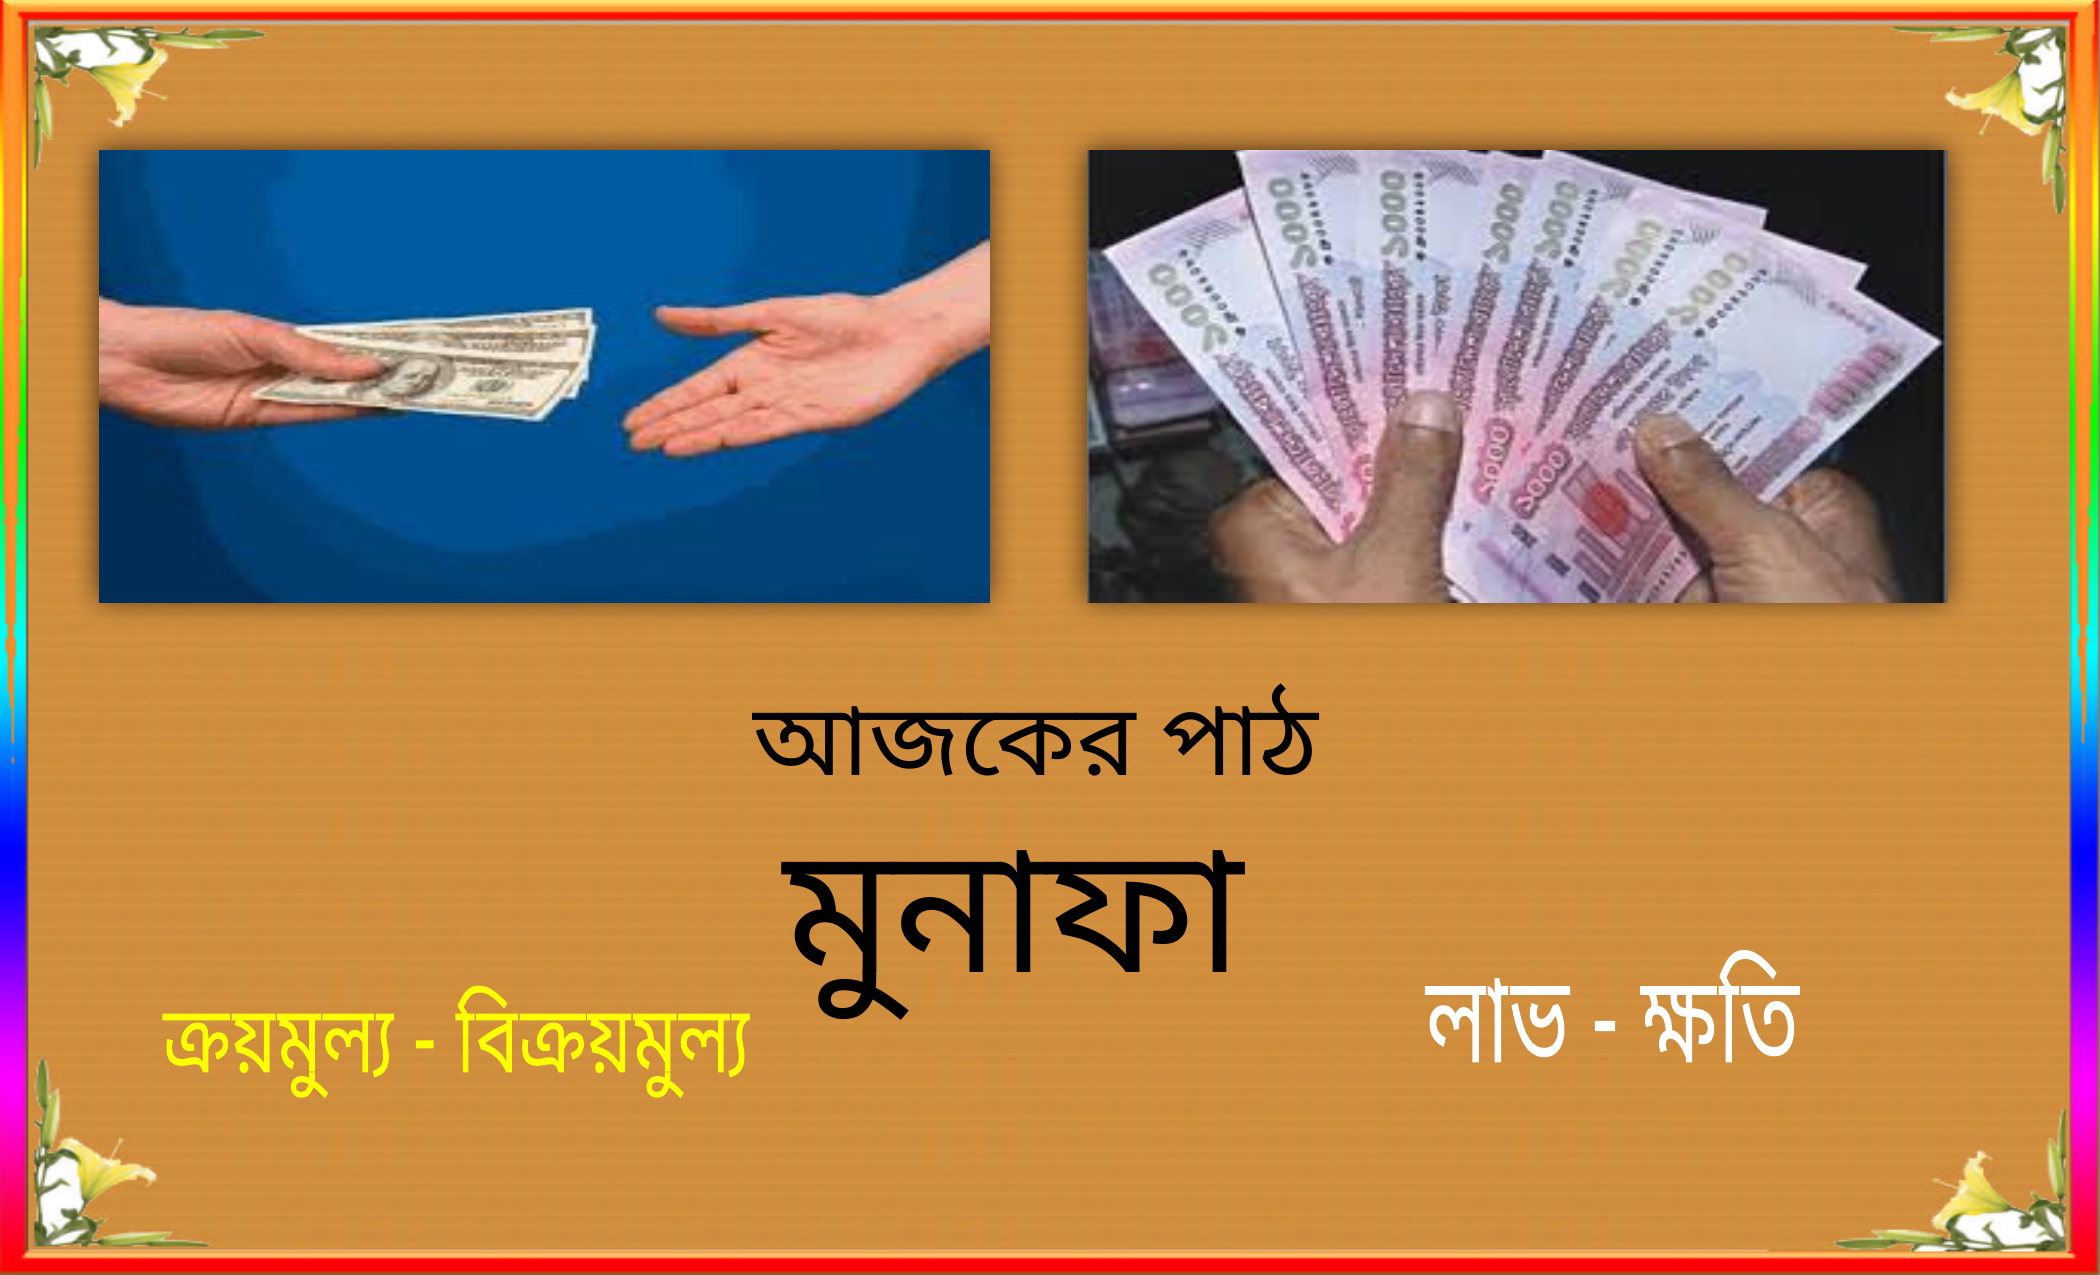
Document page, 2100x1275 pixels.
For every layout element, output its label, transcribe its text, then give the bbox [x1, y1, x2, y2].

picture [0, 0, 2100, 1275]
text_box আজকের পাঠ মুনাফা [99, 666, 1973, 1018]
